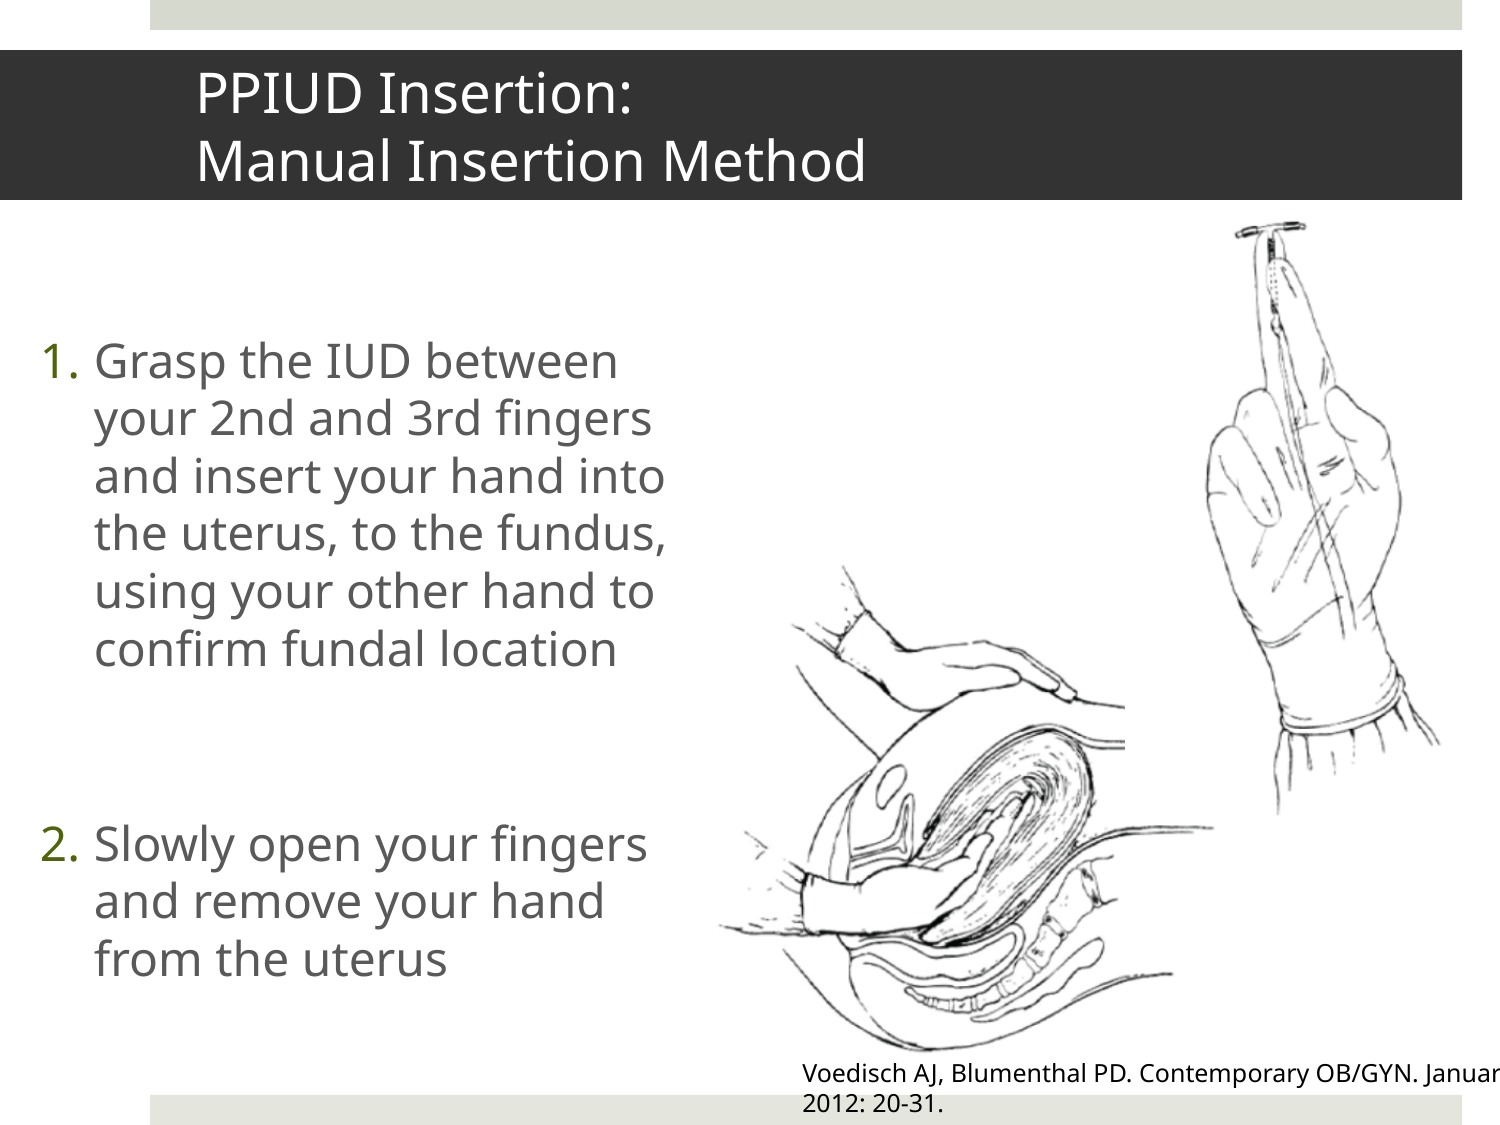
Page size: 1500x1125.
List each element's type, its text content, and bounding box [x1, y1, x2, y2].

text_box Voedisch AJ, Blumenthal PD. Contemporary OB/GYN. January 2012: 20-31. [787, 1049, 1500, 1125]
picture [705, 333, 1500, 1095]
title PPIUD Insertion: Manual Insertion Method [0, 50, 1463, 200]
list Grasp the IUD between your 2nd and 3rd fingers and insert your hand into the uterus, to the fundus, using your other hand to confirm fundal location Slowly open your fingers and remove your hand from the uterus [24, 224, 725, 1000]
